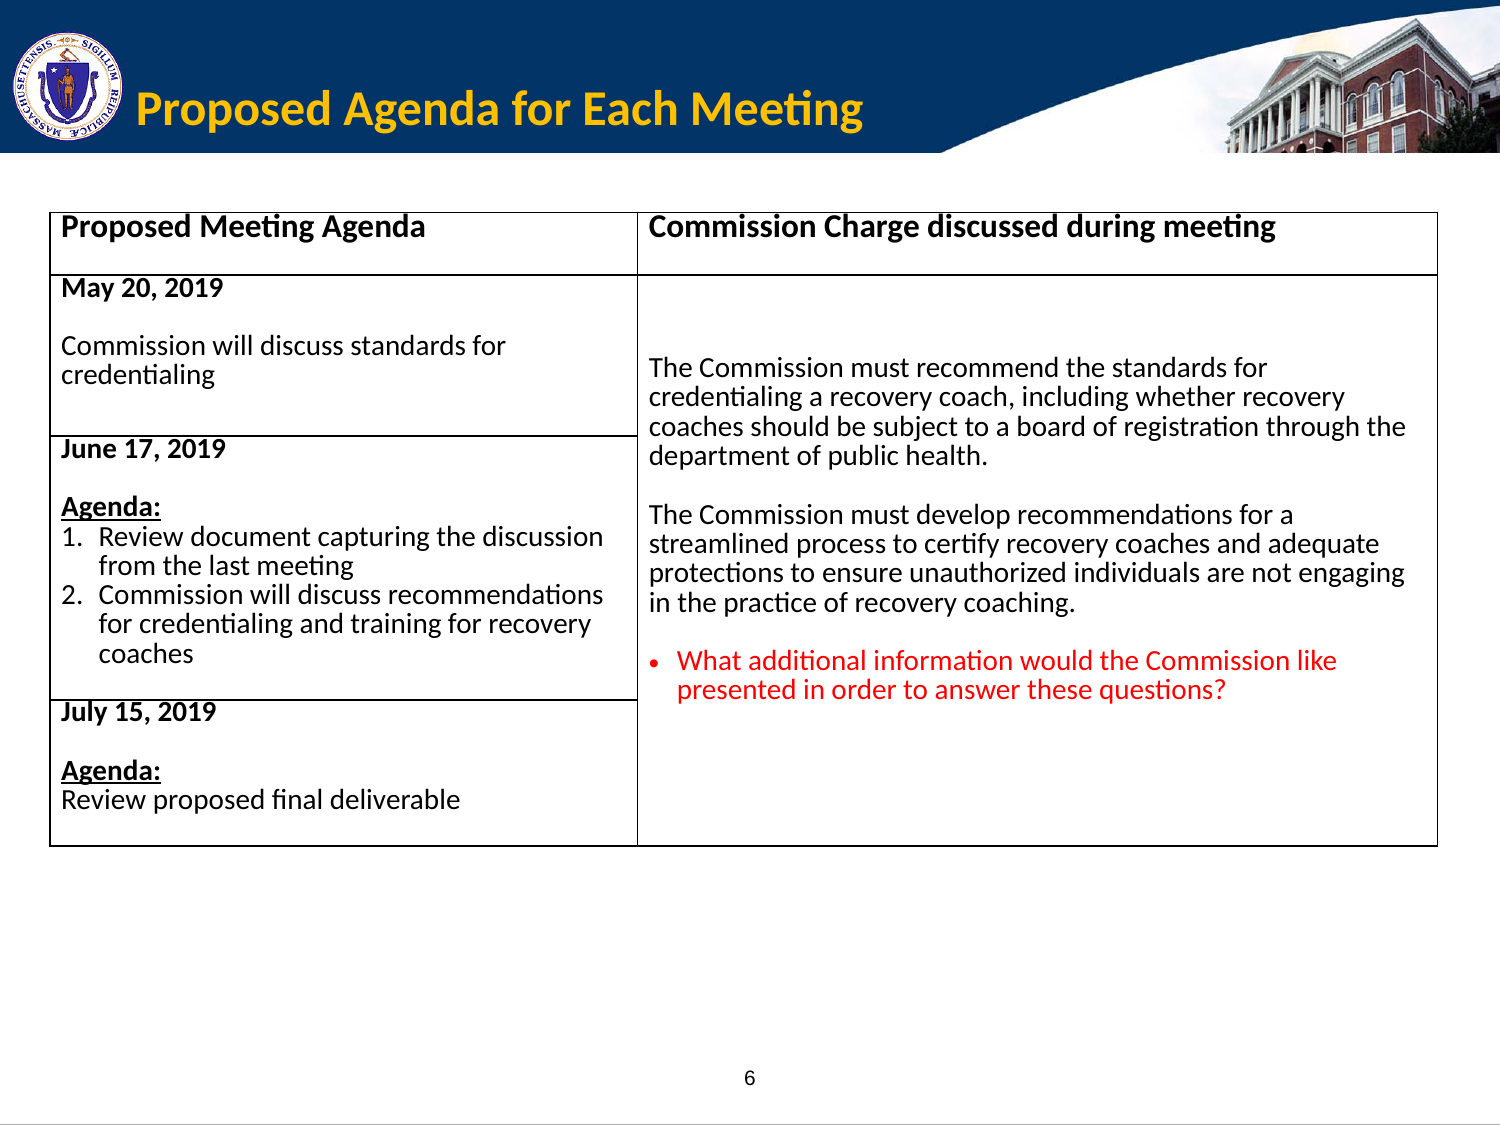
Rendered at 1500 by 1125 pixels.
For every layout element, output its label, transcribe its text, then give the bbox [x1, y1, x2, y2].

picture [0, 0, 1500, 153]
table_cell July 15, 2019 Agenda: Review proposed final deliverable [51, 701, 637, 845]
table_header Commission Charge discussed during meeting [638, 213, 1437, 274]
title Proposed Agenda for Each Meeting [120, 17, 1051, 144]
table_header Proposed Meeting Agenda [51, 213, 637, 274]
table_cell May 20, 2019 Commission will discuss standards for credentialing [51, 276, 637, 435]
table_cell The Commission must recommend the standards for credentialing a recovery coach, including whether recovery coaches should be subject to a board of registration through the department of public health. The Commission must develop recommendations for a streamlined process to certify recovery coaches and adequate protections to ensure unauthorized individuals are not engaging in the practice of recovery coaching. What additional information would the Commission like presented in order to answer these questions? [638, 276, 1437, 845]
table_cell June 17, 2019 Agenda: Review document capturing the discussion from the last meeting Commission will discuss recommendations for credentialing and training for recovery coaches [51, 437, 637, 699]
